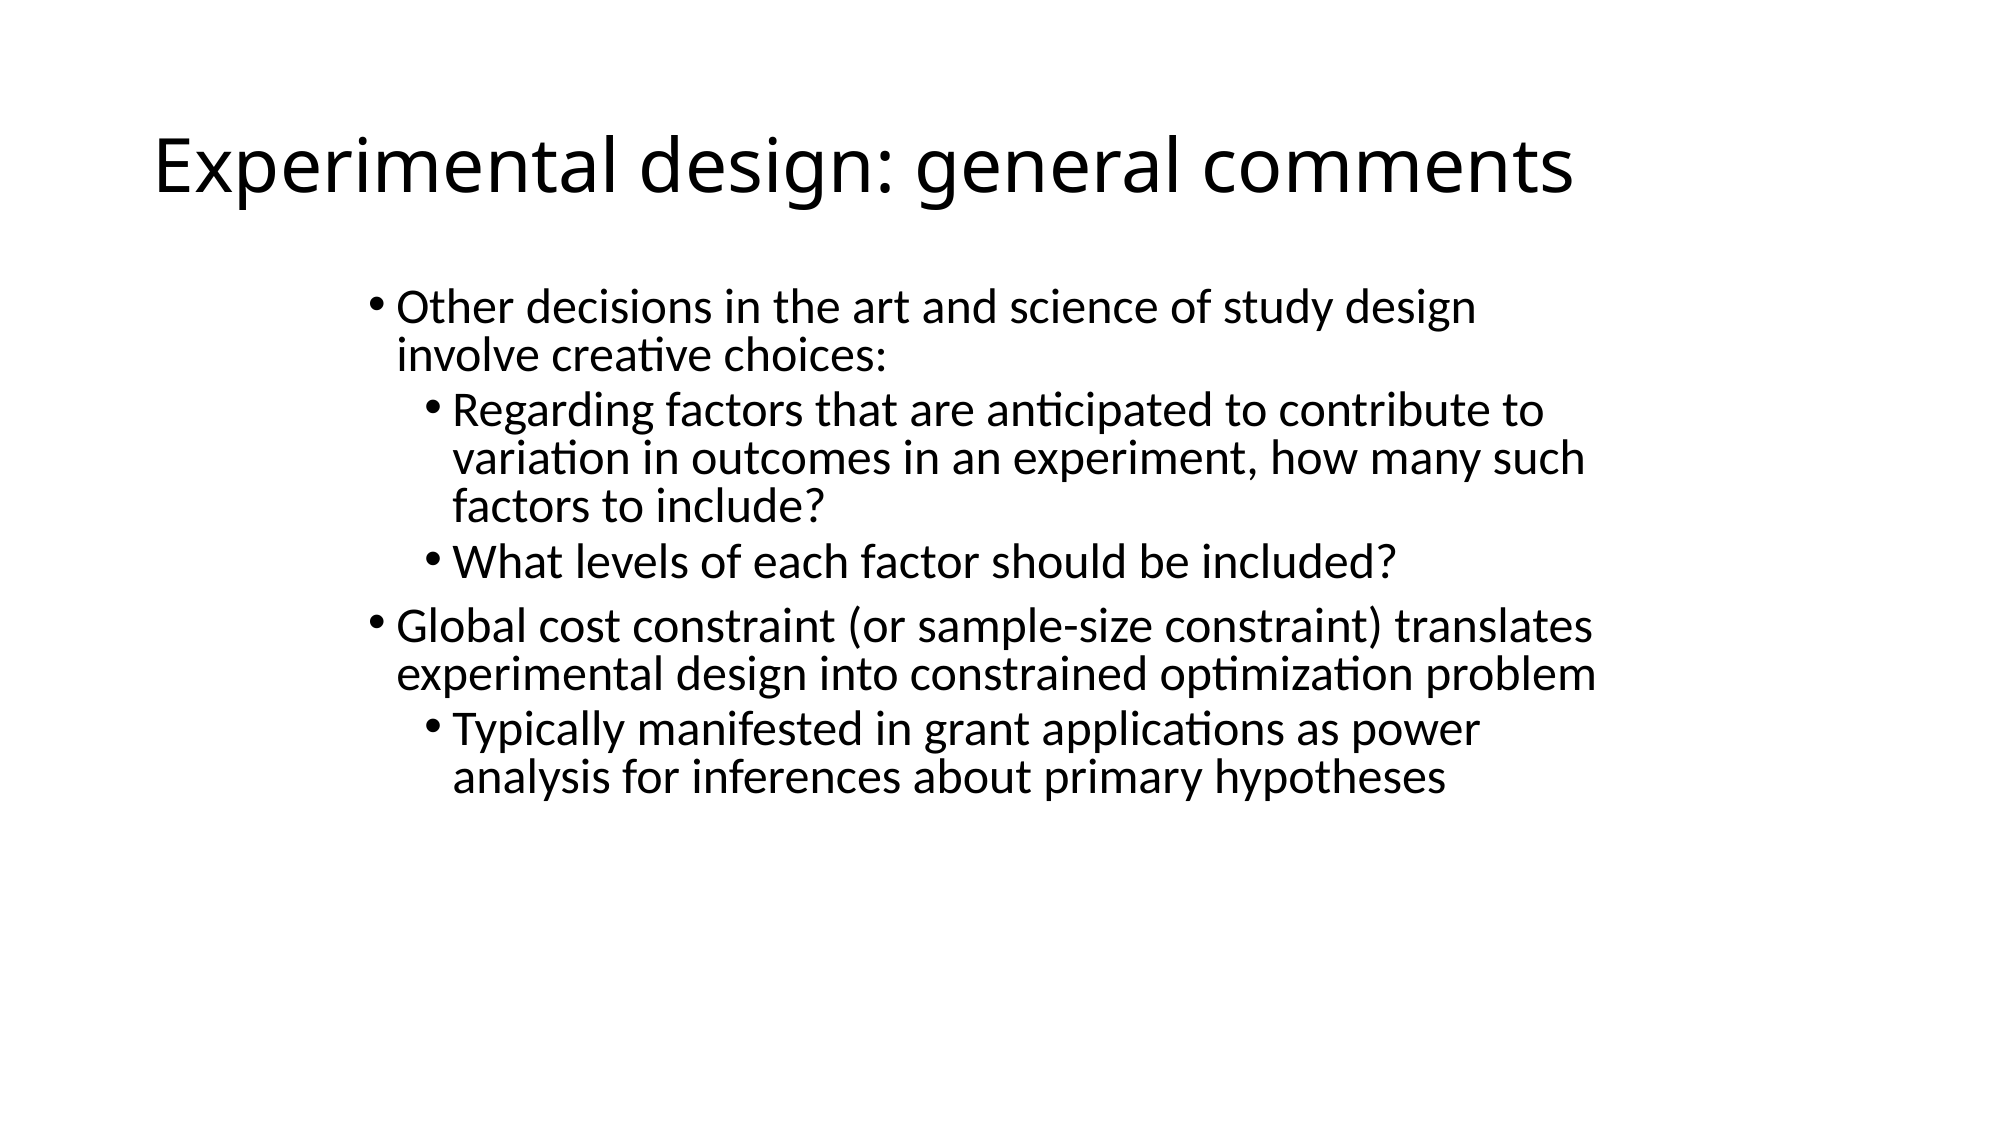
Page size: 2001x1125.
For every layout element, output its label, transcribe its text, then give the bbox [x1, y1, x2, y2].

list Other decisions in the art and science of study design involve creative choices: Regarding factors that are anticipated to contribute to variation in outcomes in an experiment, how many such factors to include? What levels of each factor should be included? Global cost constraint (or sample-size constraint) translates experimental design into constrained optimization problem Typically manifested in grant applications as power analysis for inferences about primary hypotheses [353, 277, 1647, 1125]
title Experimental design: general comments [137, 59, 1863, 278]
